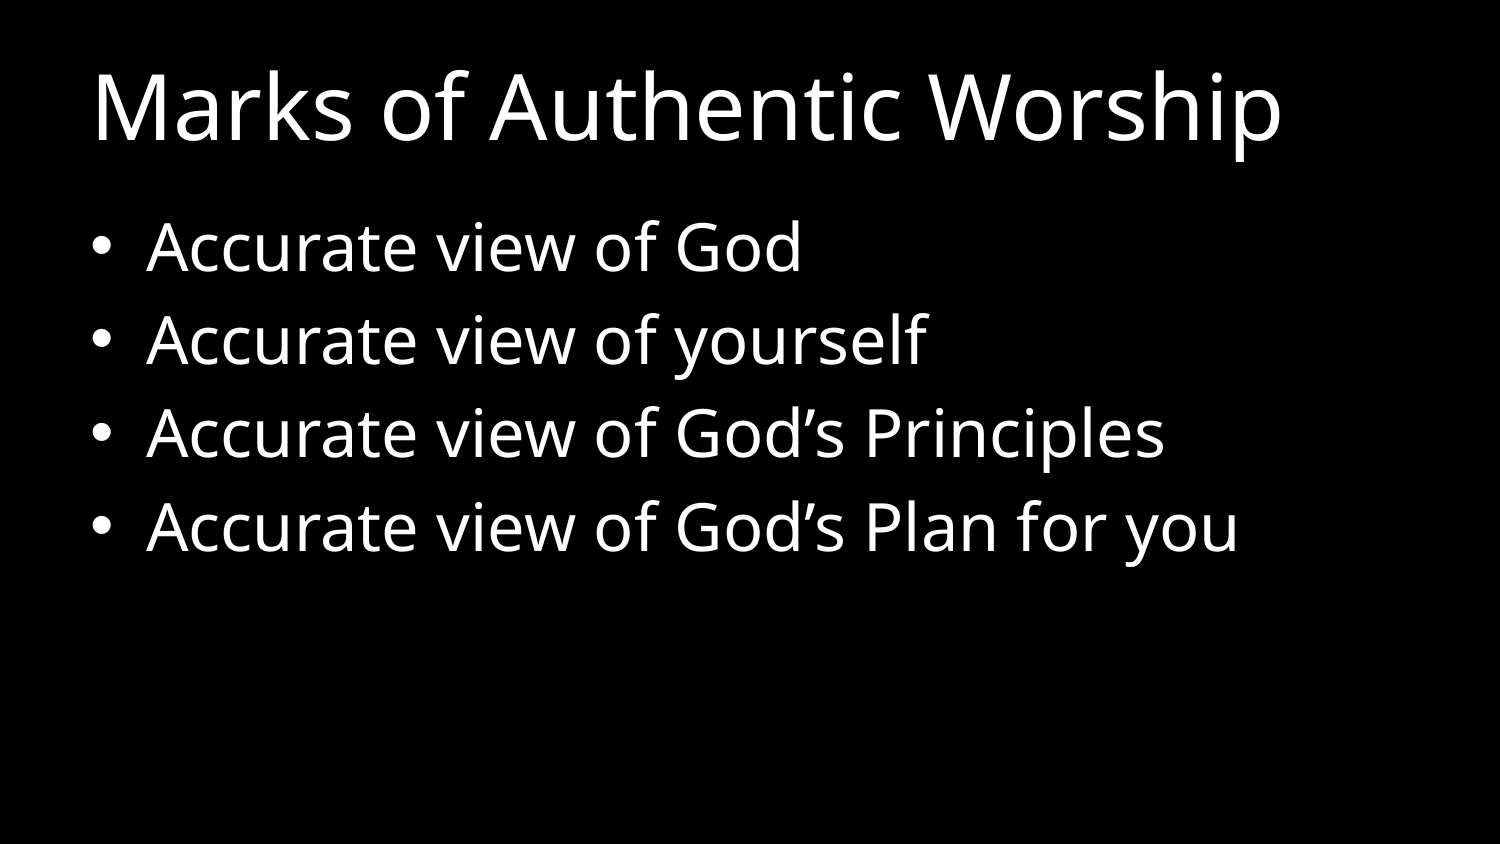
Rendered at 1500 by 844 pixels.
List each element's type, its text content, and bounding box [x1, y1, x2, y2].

title Marks of Authentic Worship [75, 33, 1425, 175]
list Accurate view of God Accurate view of yourself Accurate view of God’s Principles Accurate view of God’s Plan for you [75, 196, 1425, 754]
